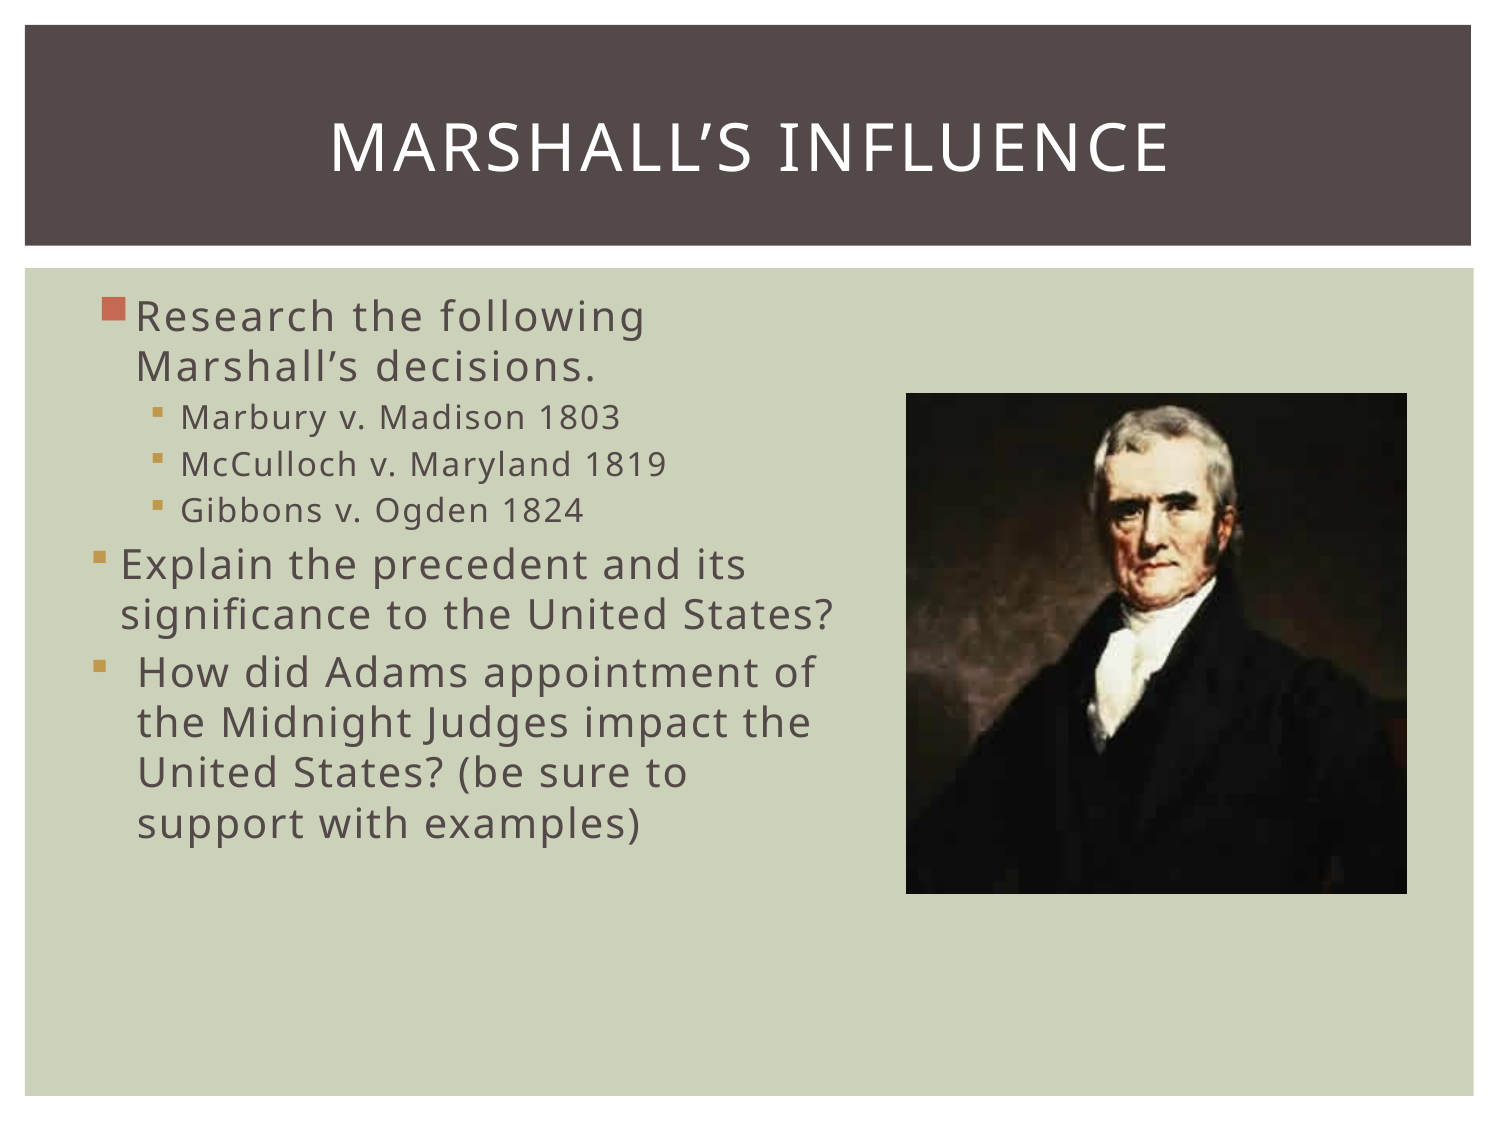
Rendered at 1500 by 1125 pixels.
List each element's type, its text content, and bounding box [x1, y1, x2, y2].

title Marshall’s Influence [62, 58, 1438, 232]
list Research the following Marshall’s decisions. Marbury v. Madison 1803 McCulloch v. Maryland 1819 Gibbons v. Ogden 1824 Explain the precedent and its significance to the United States? How did Adams appointment of the Midnight Judges impact the United States? (be sure to support with examples) [75, 281, 850, 1005]
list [905, 393, 1407, 894]
